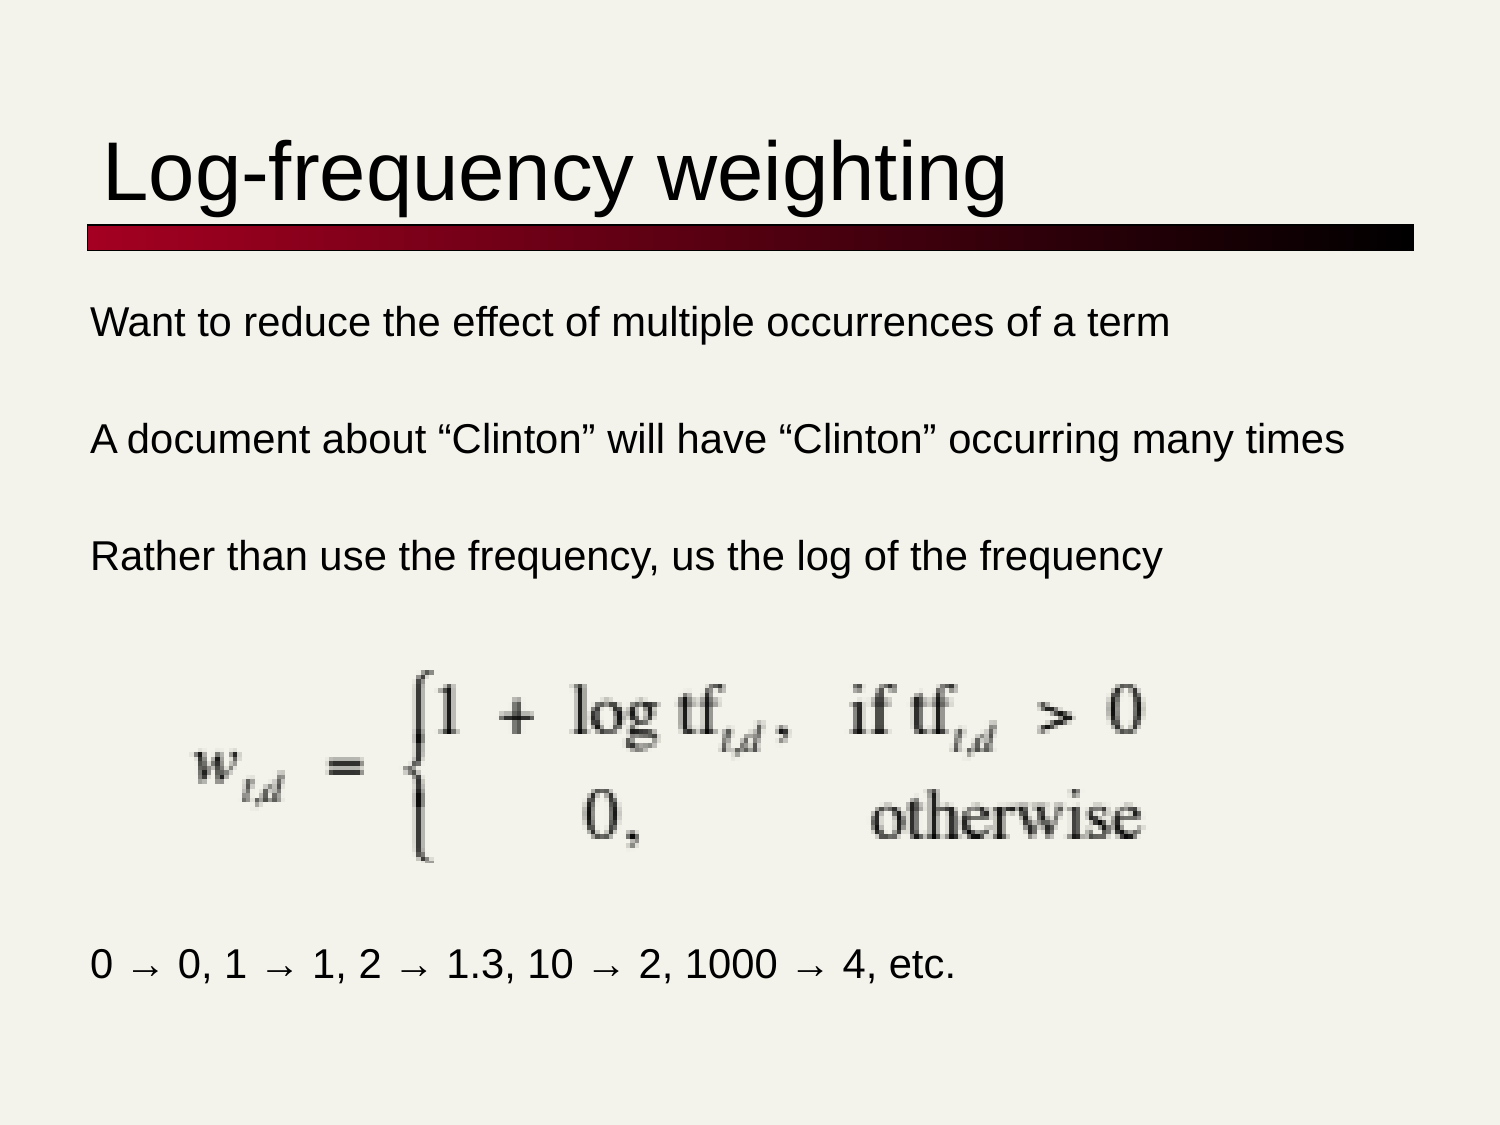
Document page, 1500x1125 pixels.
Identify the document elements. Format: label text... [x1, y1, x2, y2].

list Want to reduce the effect of multiple occurrences of a term A document about “Clinton” will have “Clinton” occurring many times Rather than use the frequency, us the log of the frequency 0 → 0, 1 → 1, 2 → 1.3, 10 → 2, 1000 → 4, etc. [74, 287, 1413, 1088]
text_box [180, 665, 1151, 863]
title Log-frequency weighting [87, 62, 1413, 226]
